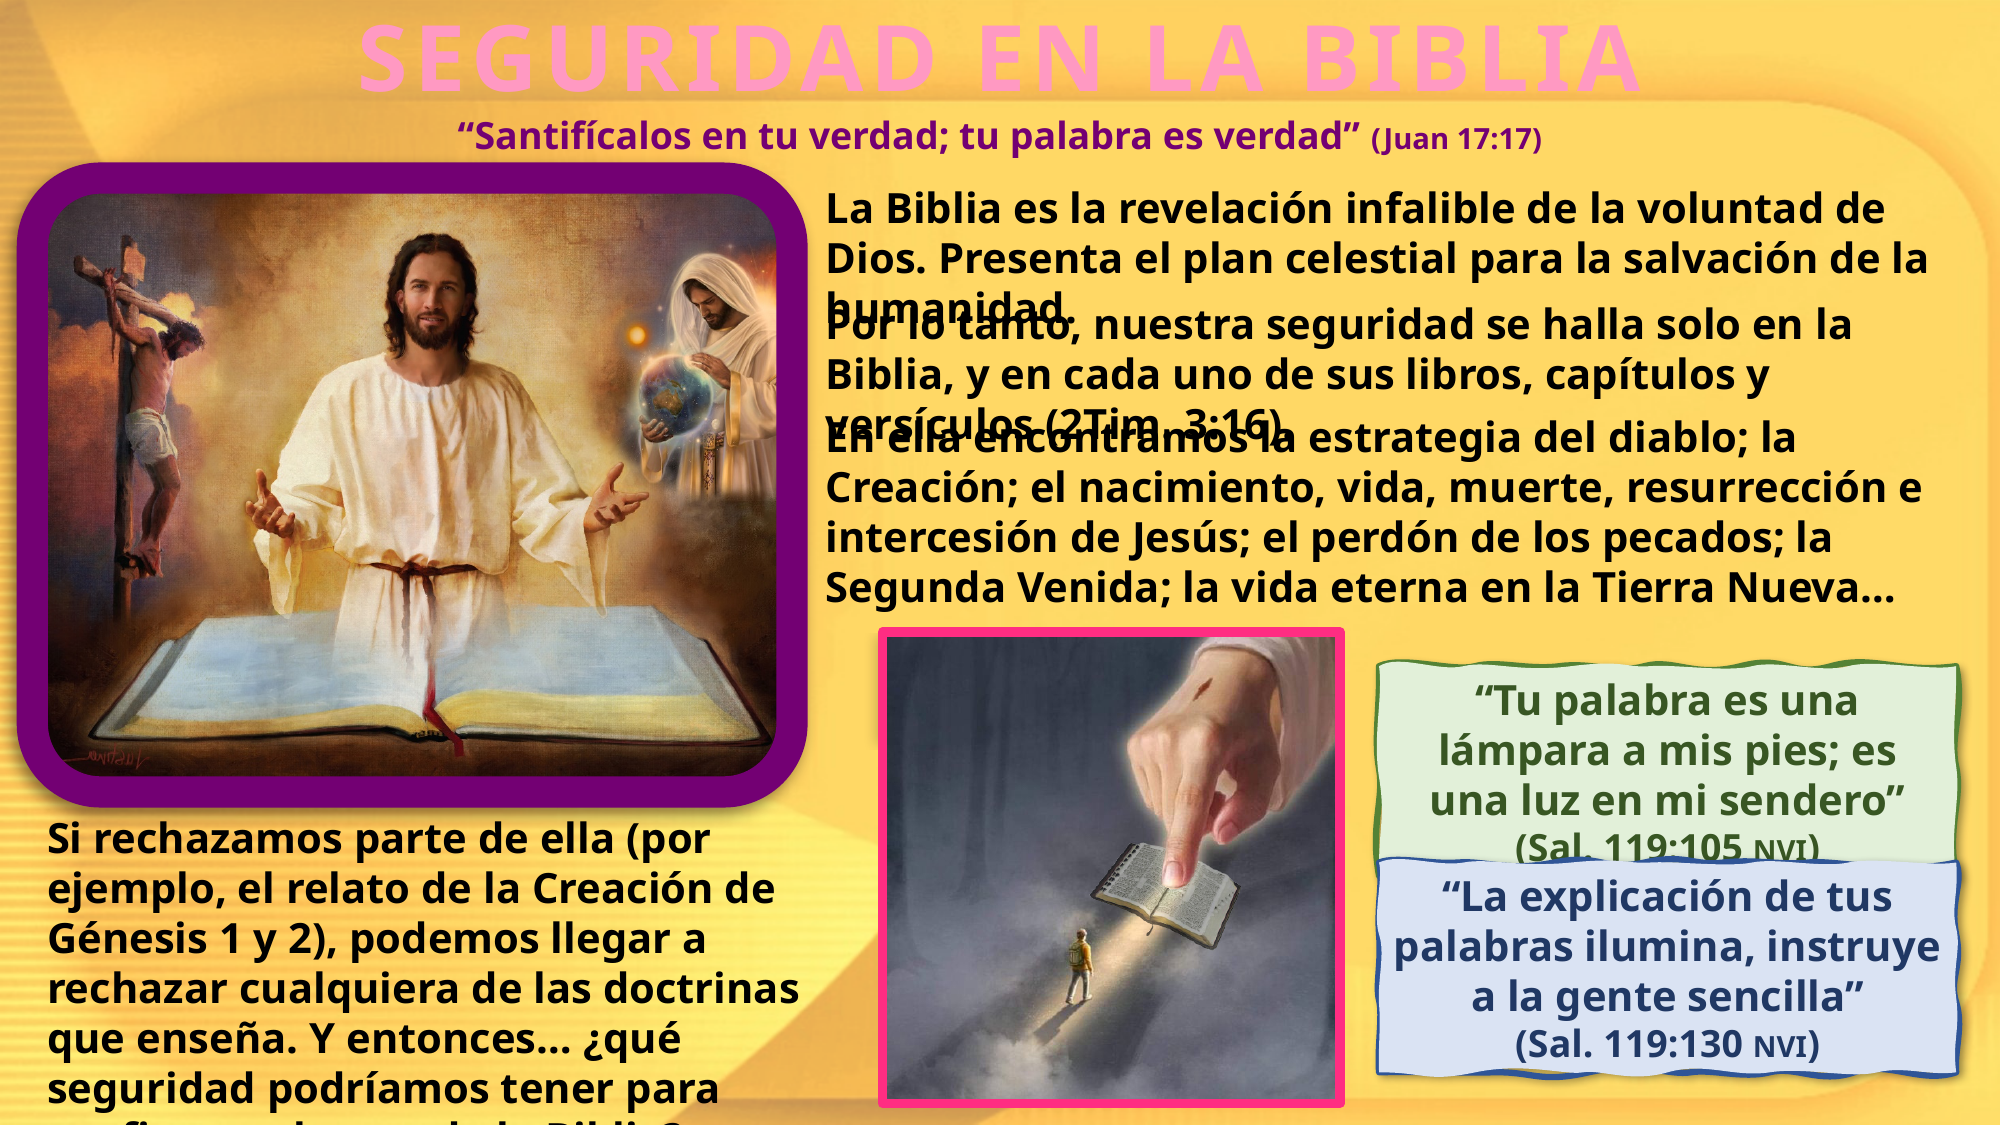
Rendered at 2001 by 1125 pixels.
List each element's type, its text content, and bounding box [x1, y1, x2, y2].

picture [31, 177, 793, 793]
text_box La Biblia es la revelación infalible de la voluntad de Dios. Presenta el plan celestial para la salvación de la humanidad. [810, 174, 2000, 339]
text_box “Santifícalos en tu verdad; tu palabra es verdad” (Juan 17:17) [333, 104, 1667, 165]
text_box SEGURIDAD EN LA BIBLIA [0, 0, 2000, 117]
text_box “Tu palabra es una lámpara a mis pies; es una luz en mi sendero” (Sal. 119:105 NVI) [1375, 661, 1960, 866]
text_box Por lo tanto, nuestra seguridad se halla solo en la Biblia, y en cada uno de sus libros, capítulos y versículos (2Tim. 3:16). [810, 290, 1986, 455]
text_box En ella encontramos la estrategia del diablo; la Creación; el nacimiento, vida, muerte, resurrección e intercesión de Jesús; el perdón de los pecados; la Segunda Venida; la vida eterna en la Tierra Nueva… [810, 455, 1986, 619]
text_box “La explicación de tus palabras ilumina, instruye a la gente sencilla” (Sal. 119:130 NVI) [1376, 859, 1960, 1078]
text_box Si rechazamos parte de ella (por ejemplo, el relato de la Creación de Génesis 1 y 2), podemos llegar a rechazar cualquiera de las doctrinas que enseña. Y entonces… ¿qué seguridad podríamos tener para confiar en el resto de la Biblia? [32, 804, 874, 1125]
picture [886, 636, 1336, 1099]
